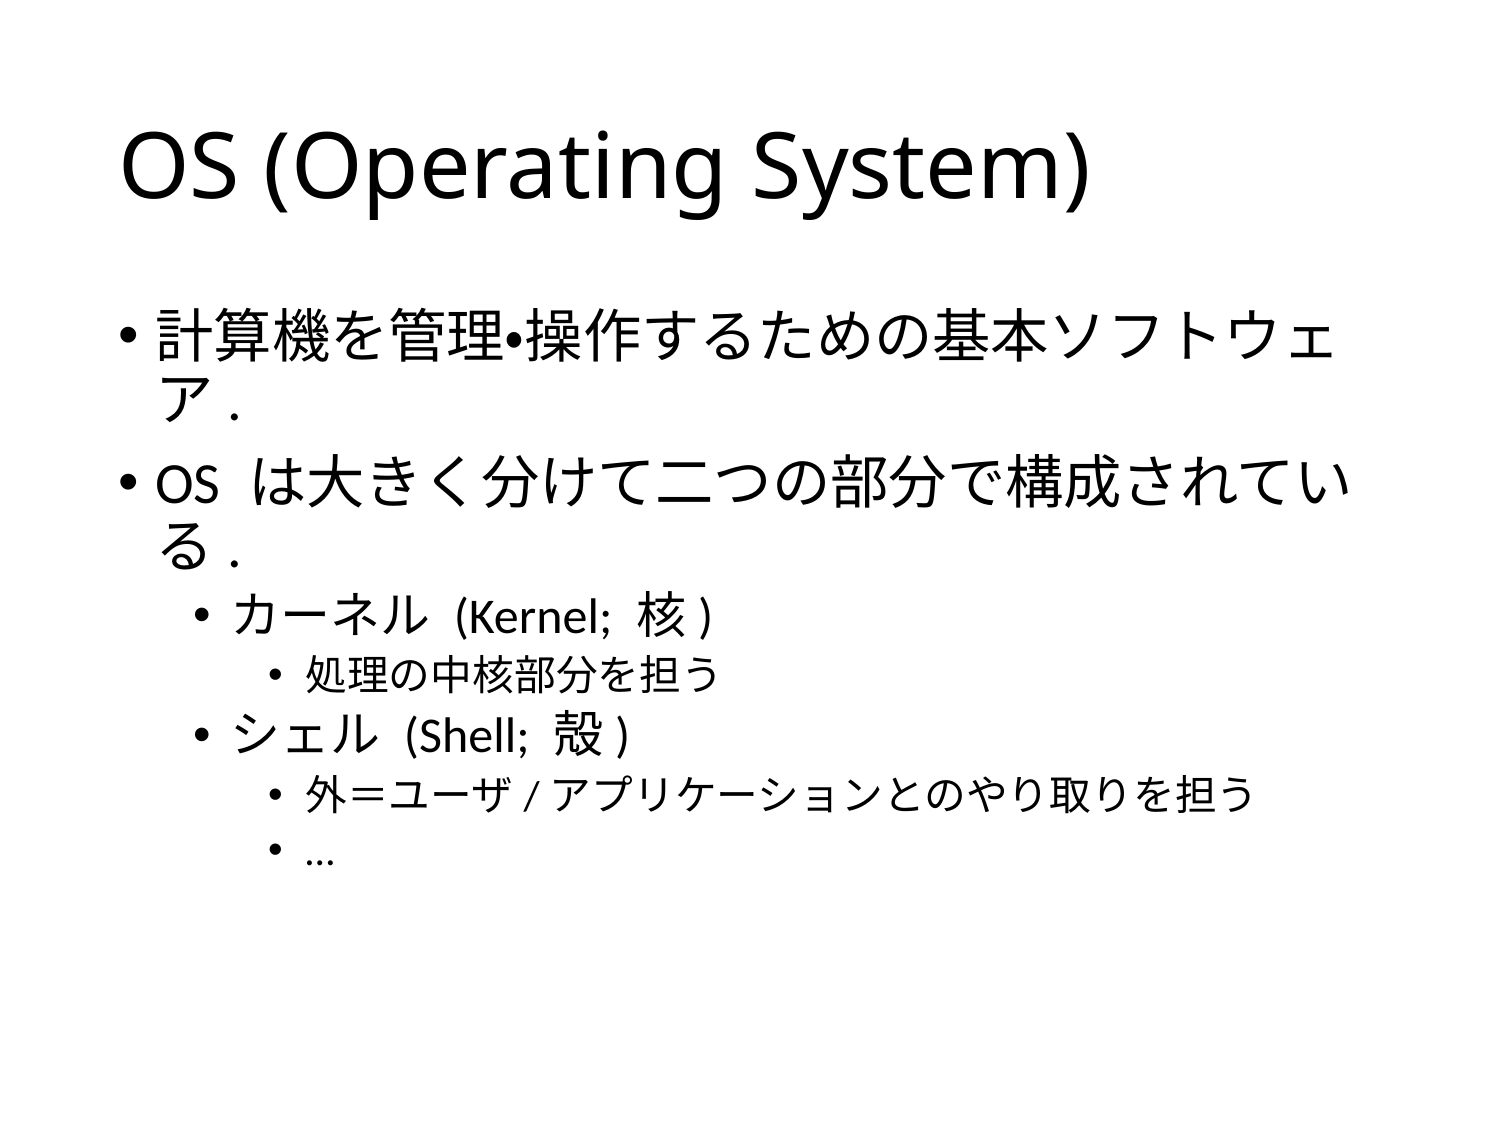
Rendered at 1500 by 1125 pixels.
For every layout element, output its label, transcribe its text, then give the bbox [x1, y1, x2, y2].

title OS (Operating System) [103, 59, 1397, 278]
list 計算機を管理・操作するための基本ソフトウェア. OS は大きく分けて二つの部分で構成されている. カーネル (Kernel; 核) 処理の中核部分を担う シェル (Shell; 殻) 外＝ユーザ/アプリケーションとのやり取りを担う … [103, 299, 1397, 1014]
